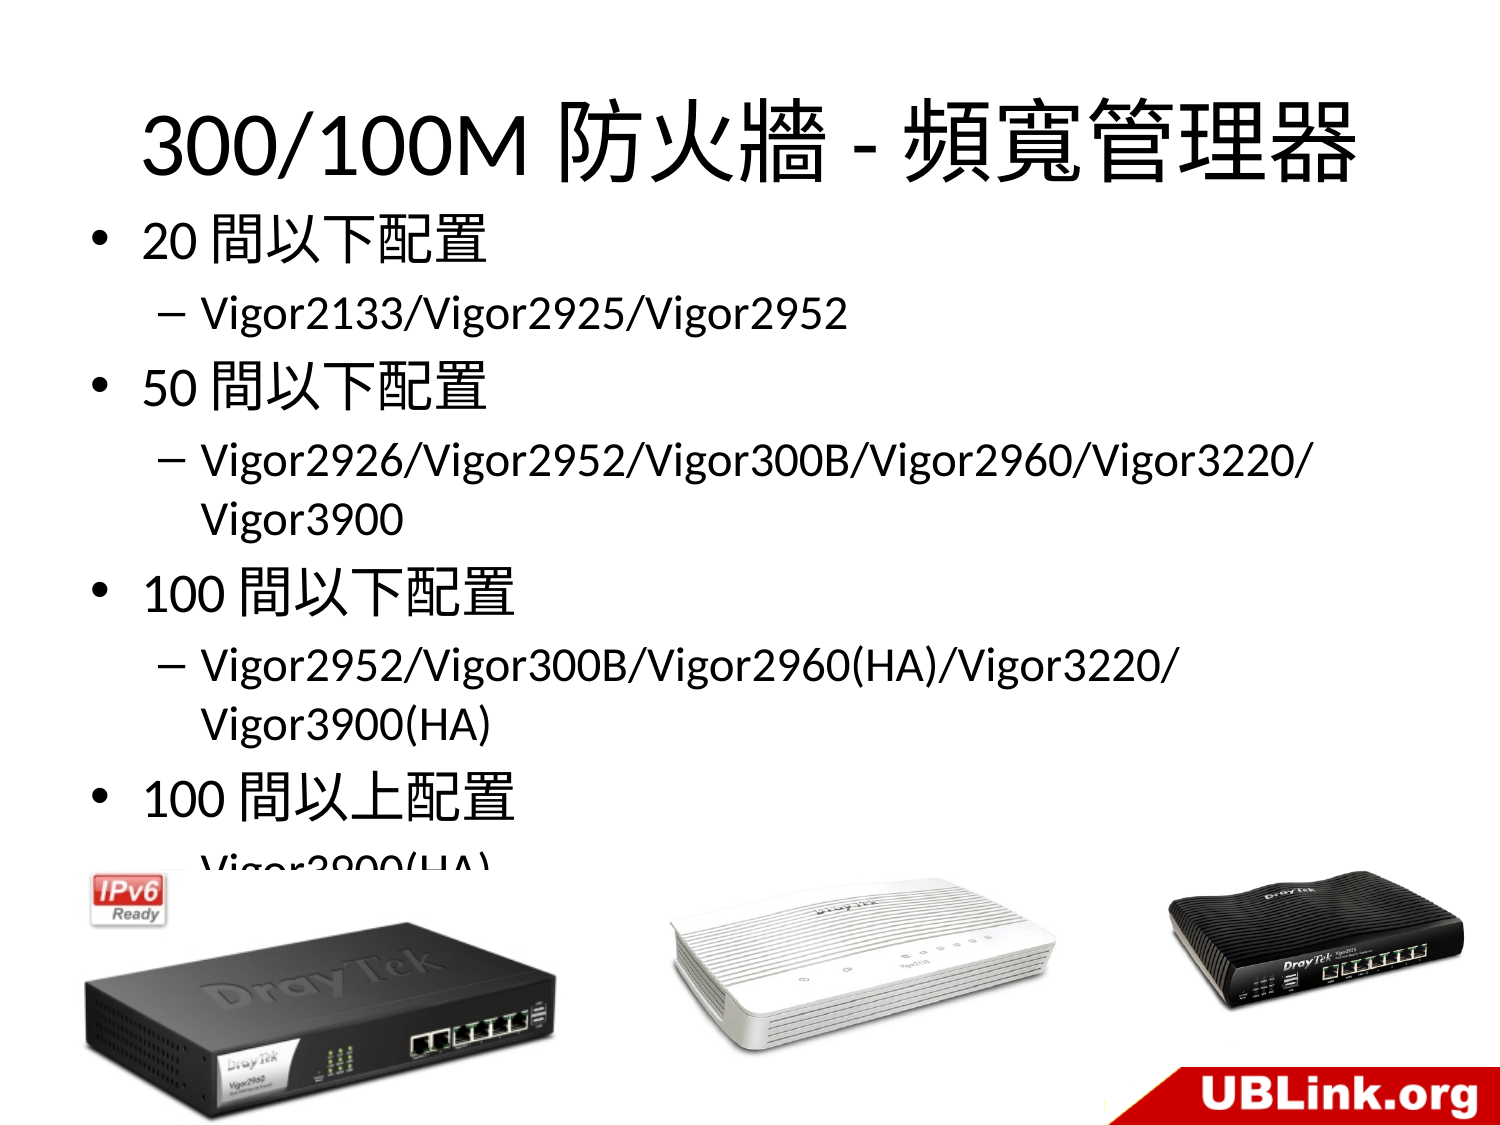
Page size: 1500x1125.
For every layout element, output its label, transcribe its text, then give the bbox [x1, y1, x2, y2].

title 300/100M防火牆-頻寬管理器 [75, 45, 1425, 196]
picture [76, 870, 562, 1125]
picture [1104, 1067, 1500, 1125]
list 20間以下配置 Vigor2133/Vigor2925/Vigor2952 50間以下配置 Vigor2926/Vigor2952/Vigor300B/Vigor2960/Vigor3220/Vigor3900 100間以下配置 Vigor2952/Vigor300B/Vigor2960(HA)/Vigor3220/Vigor3900(HA) 100間以上配置 Vigor3900(HA) [75, 196, 1425, 905]
picture [631, 751, 1081, 1089]
picture [1159, 798, 1470, 1047]
